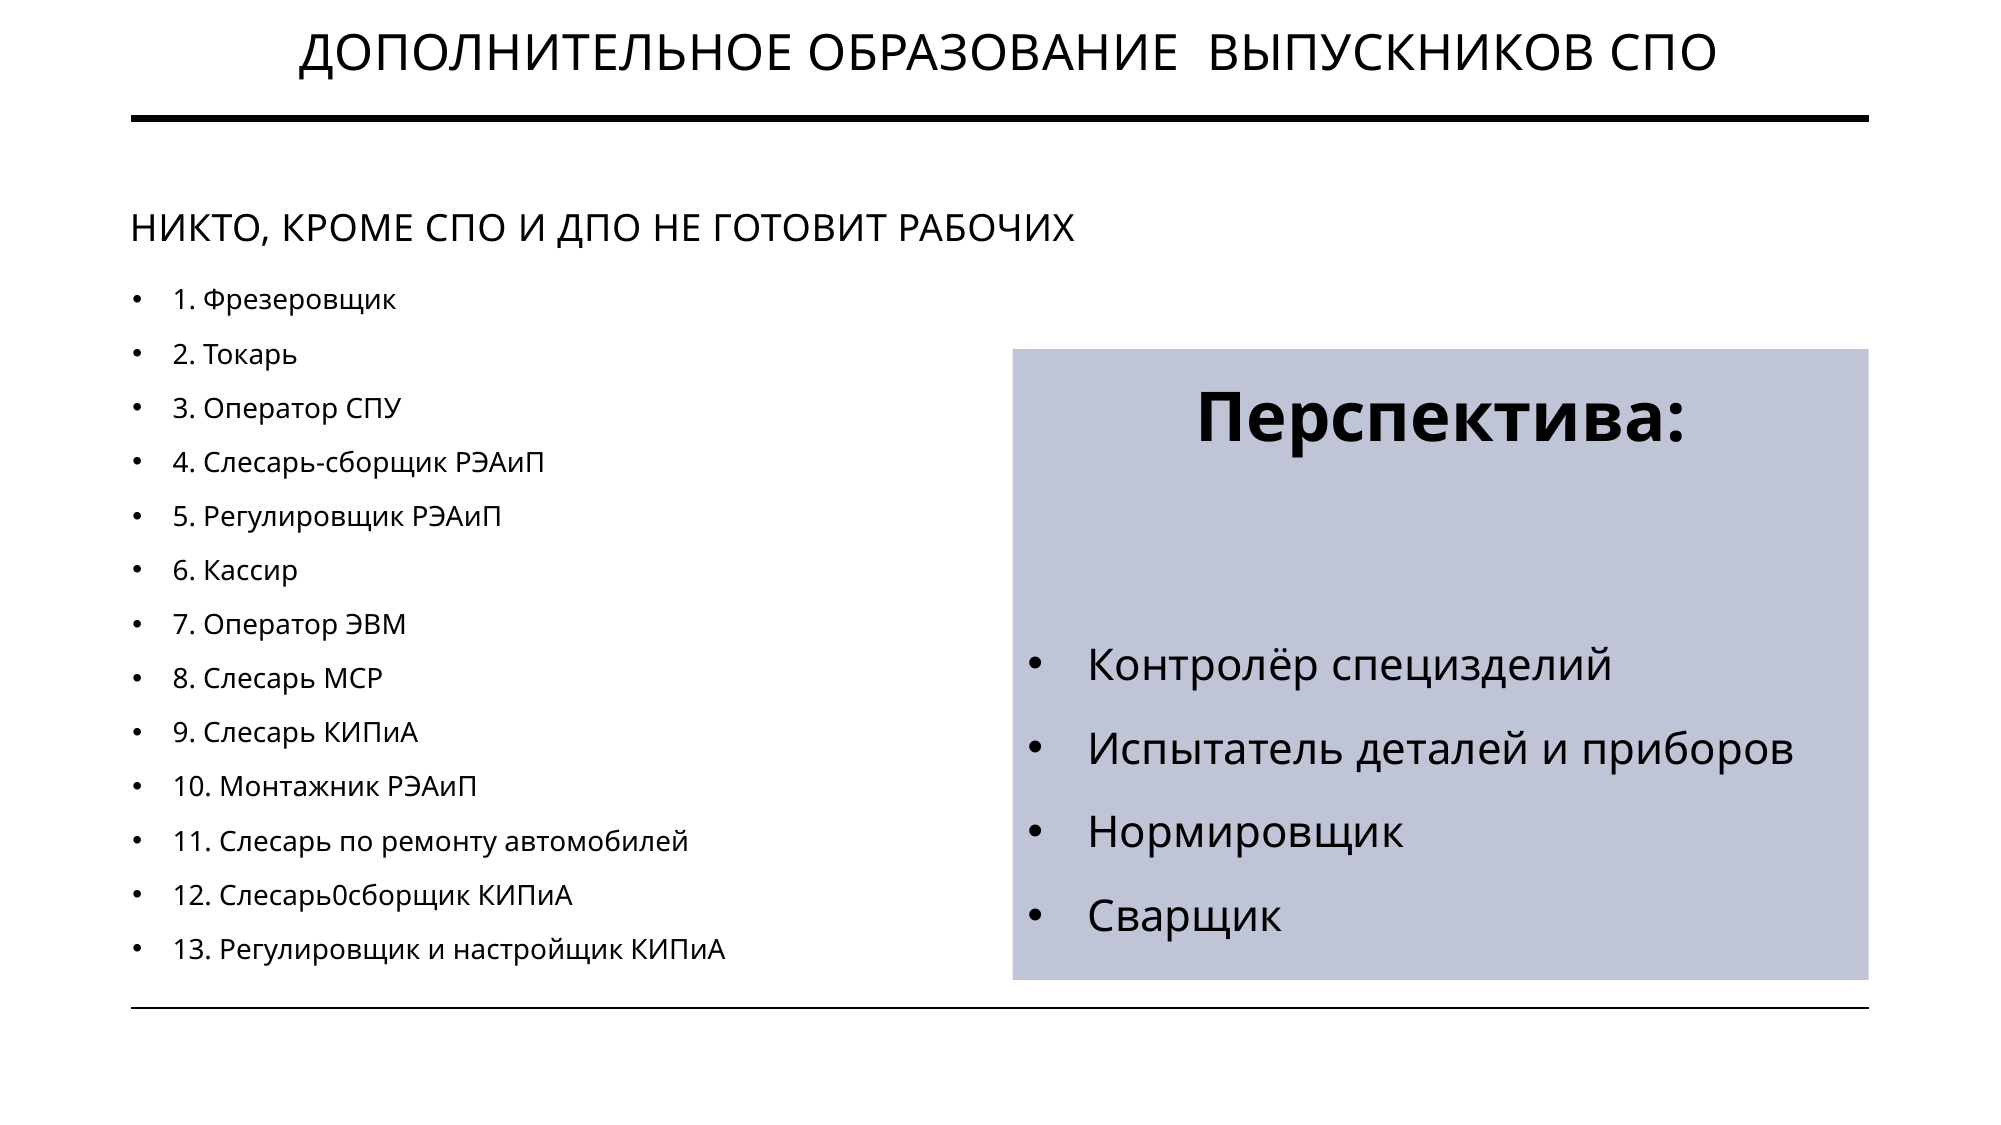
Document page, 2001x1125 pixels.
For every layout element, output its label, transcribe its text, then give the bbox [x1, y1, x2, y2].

title никто, кроме СПО и дпо не готовит рабочих [114, 151, 1869, 337]
text_box Дополнительное образование выпускников спо [32, 12, 1987, 150]
list Перспектива: Контролёр специзделий Испытатель деталей и приборов Нормировщик Сварщик [1012, 349, 1869, 980]
list 1. Фрезеровщик 2. Токарь 3. Оператор СПУ 4. Слесарь-сборщик РЭАиП 5. Регулировщик РЭАиП 6. Кассир 7. Оператор ЭВМ 8. Слесарь МСР 9. Слесарь КИПиА 10. Монтажник РЭАиП 11. Слесарь по ремонту автомобилей 12. Слесарь0сборщик КИПиА 13. Регулировщик и настройщик КИПиА [117, 267, 988, 980]
